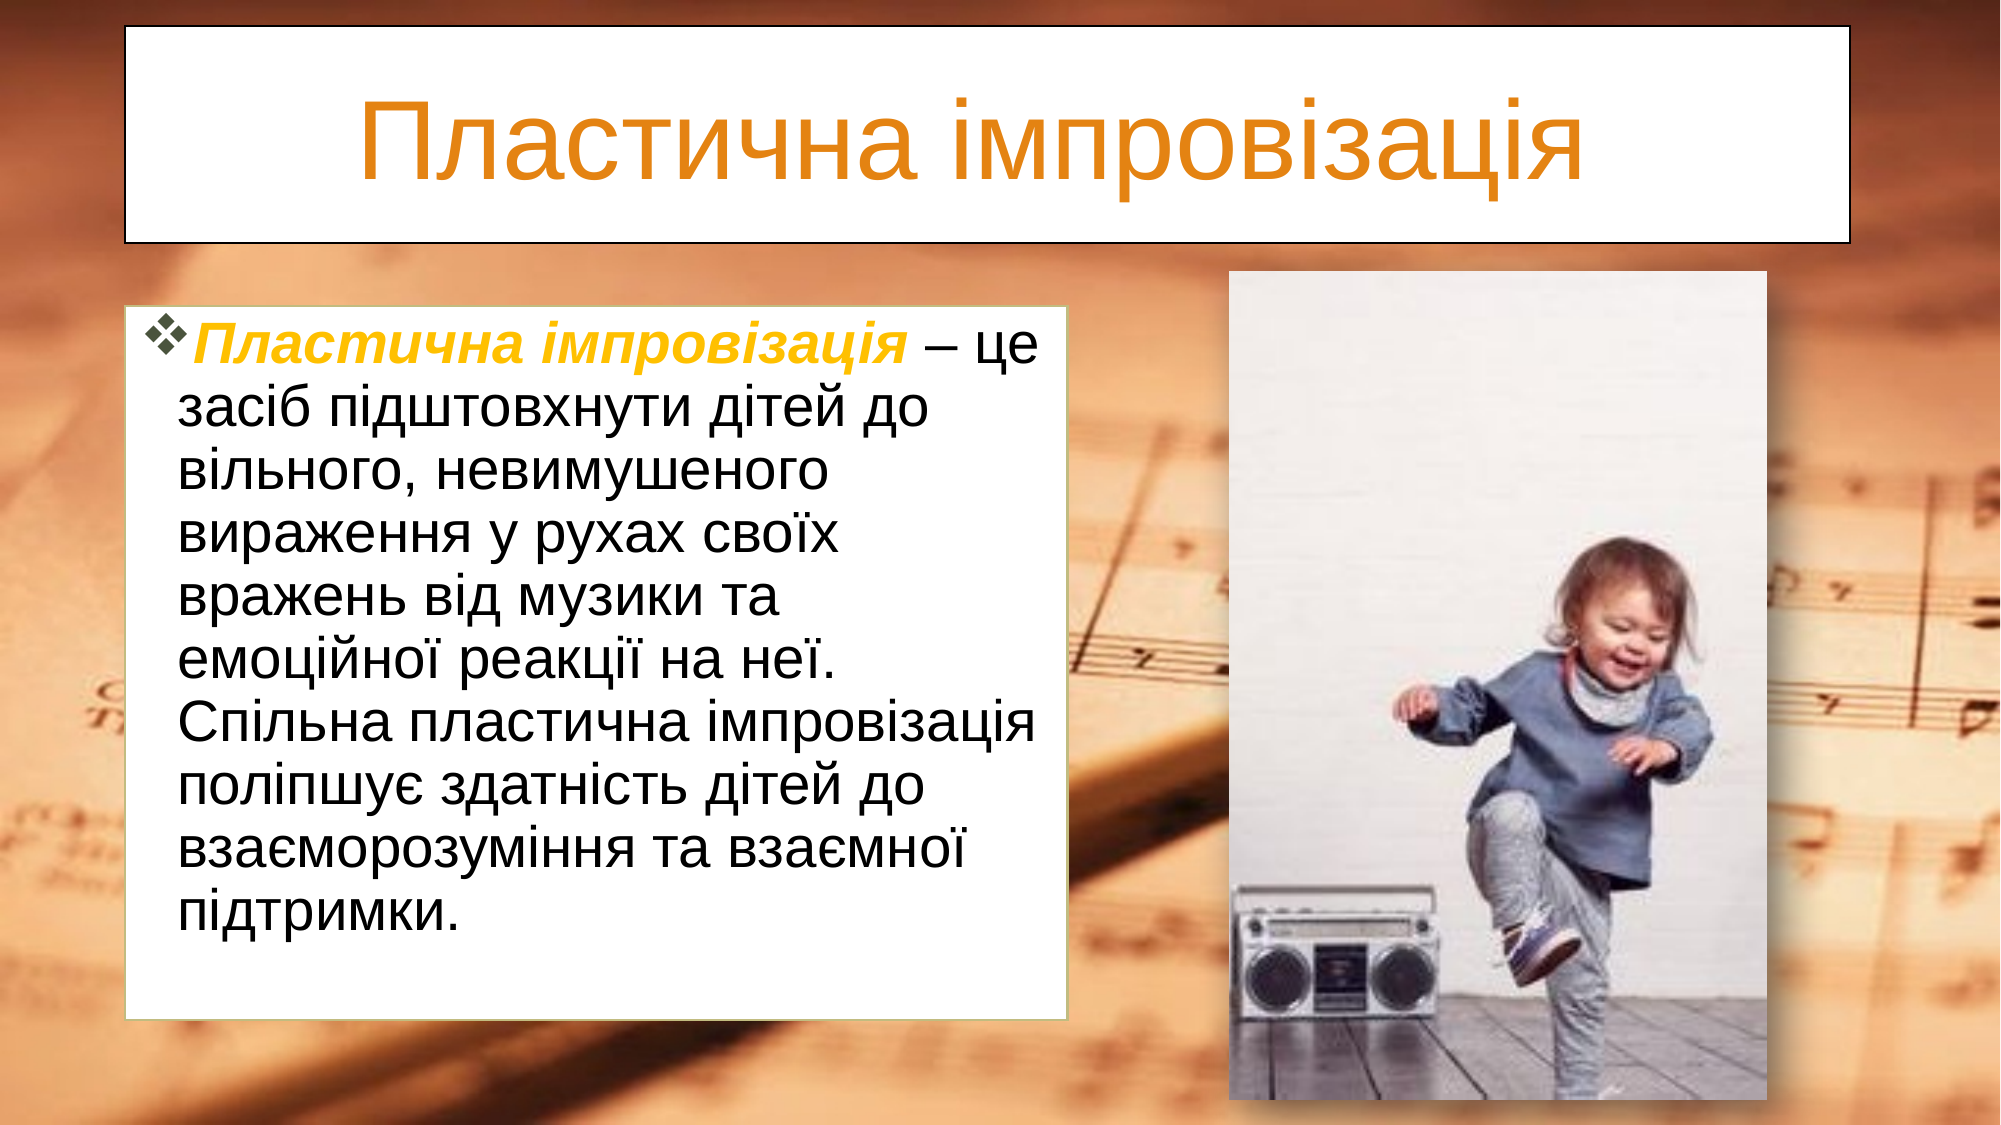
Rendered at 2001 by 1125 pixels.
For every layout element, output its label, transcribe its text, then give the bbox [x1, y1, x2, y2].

title Пластична імпровізація [124, 25, 1851, 244]
list Пластична імпровізація – це засіб підштовхнути дітей до вільного, невимушеного вираження у рухах своїх вражень від музики та емоційної реакції на неї. Спільна пластична імпровізація поліпшує здатність дітей до взаєморозуміння та взаємної підтримки. [124, 305, 1069, 1021]
picture [0, 0, 2001, 1125]
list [1229, 271, 1767, 1100]
